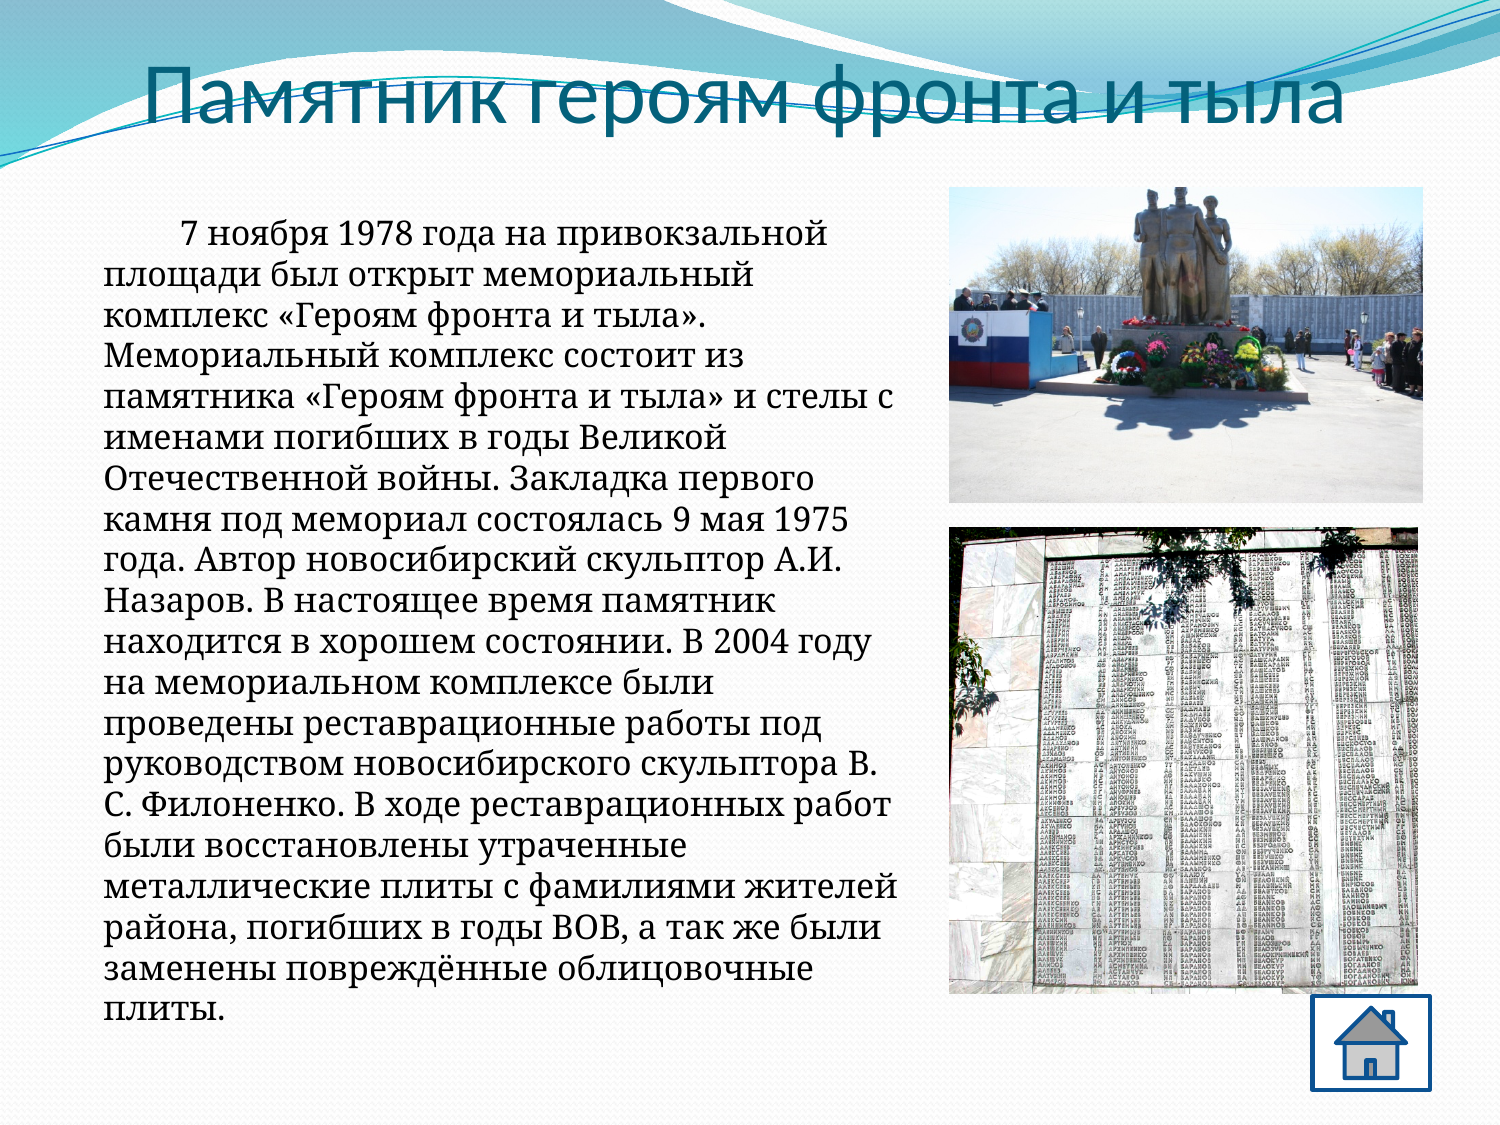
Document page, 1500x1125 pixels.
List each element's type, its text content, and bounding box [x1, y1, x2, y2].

text_box [1310, 994, 1432, 1092]
title Памятник героям фронта и тыла [70, 0, 1421, 141]
picture [948, 187, 1423, 504]
picture [948, 527, 1419, 994]
list 7 ноября 1978 года на привокзальной площади был открыт мемориальный комплекс «Героям фронта и тыла». Мемориальный комплекс состоит из памятника «Героям фронта и тыла» и стелы с именами погибших в годы Великой Отечественной войны. Закладка первого камня под мемориал состоялась 9 мая 1975 года. Автор новосибирский скульптор А.И. Назаров. В настоящее время памятник находится в хорошем состоянии. В 2004 году на мемориальном комплексе были проведены реставрационные работы под руководством новосибирского скульптора В. С. Филоненко. В ходе реставрационных работ были восстановлены утраченные металлические плиты с фамилиями жителей района, погибших в годы ВОВ, а так же были заменены повреждённые облицовочные плиты. [46, 164, 926, 1043]
